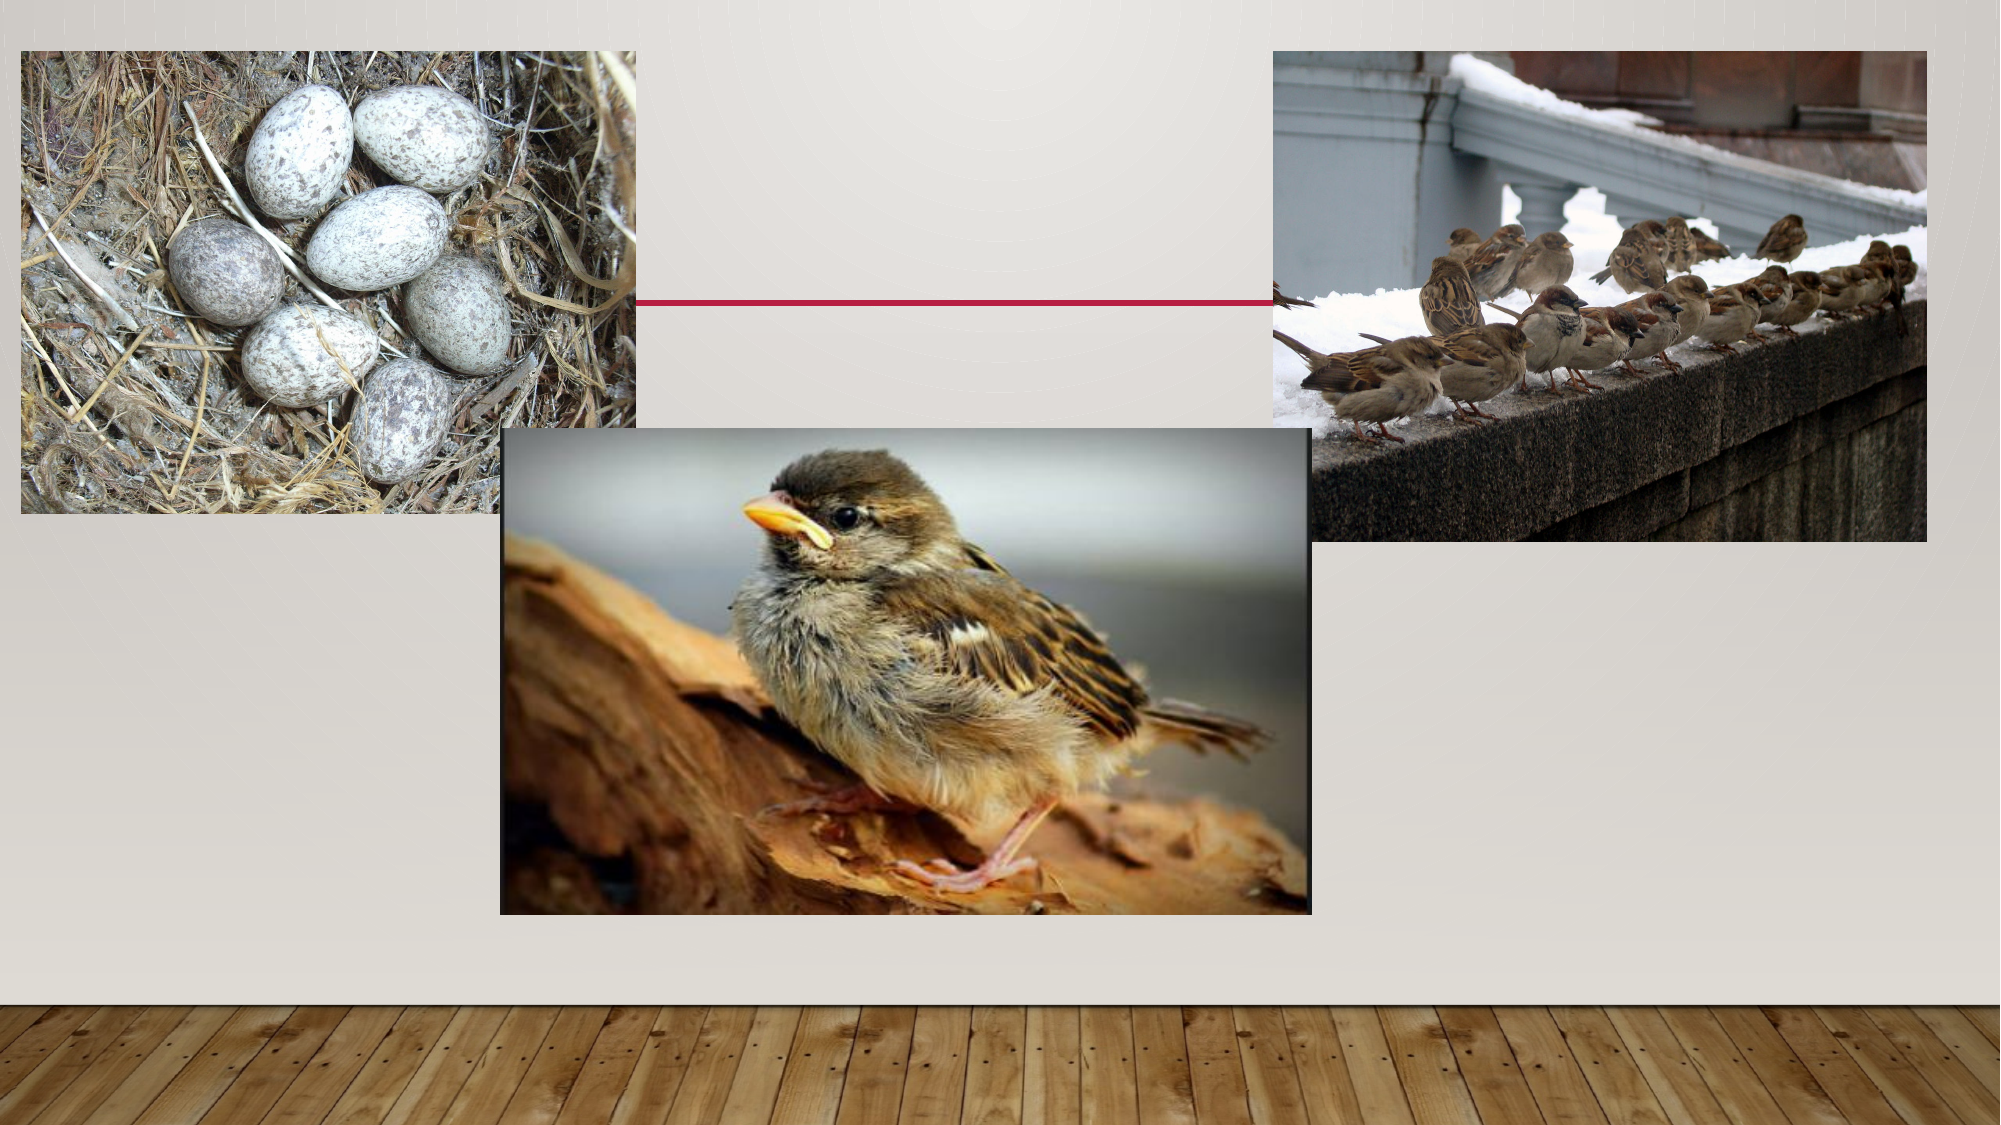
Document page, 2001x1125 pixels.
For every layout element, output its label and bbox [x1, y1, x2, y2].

list [20, 51, 636, 514]
picture [500, 51, 1927, 916]
picture [0, 1005, 2000, 1125]
